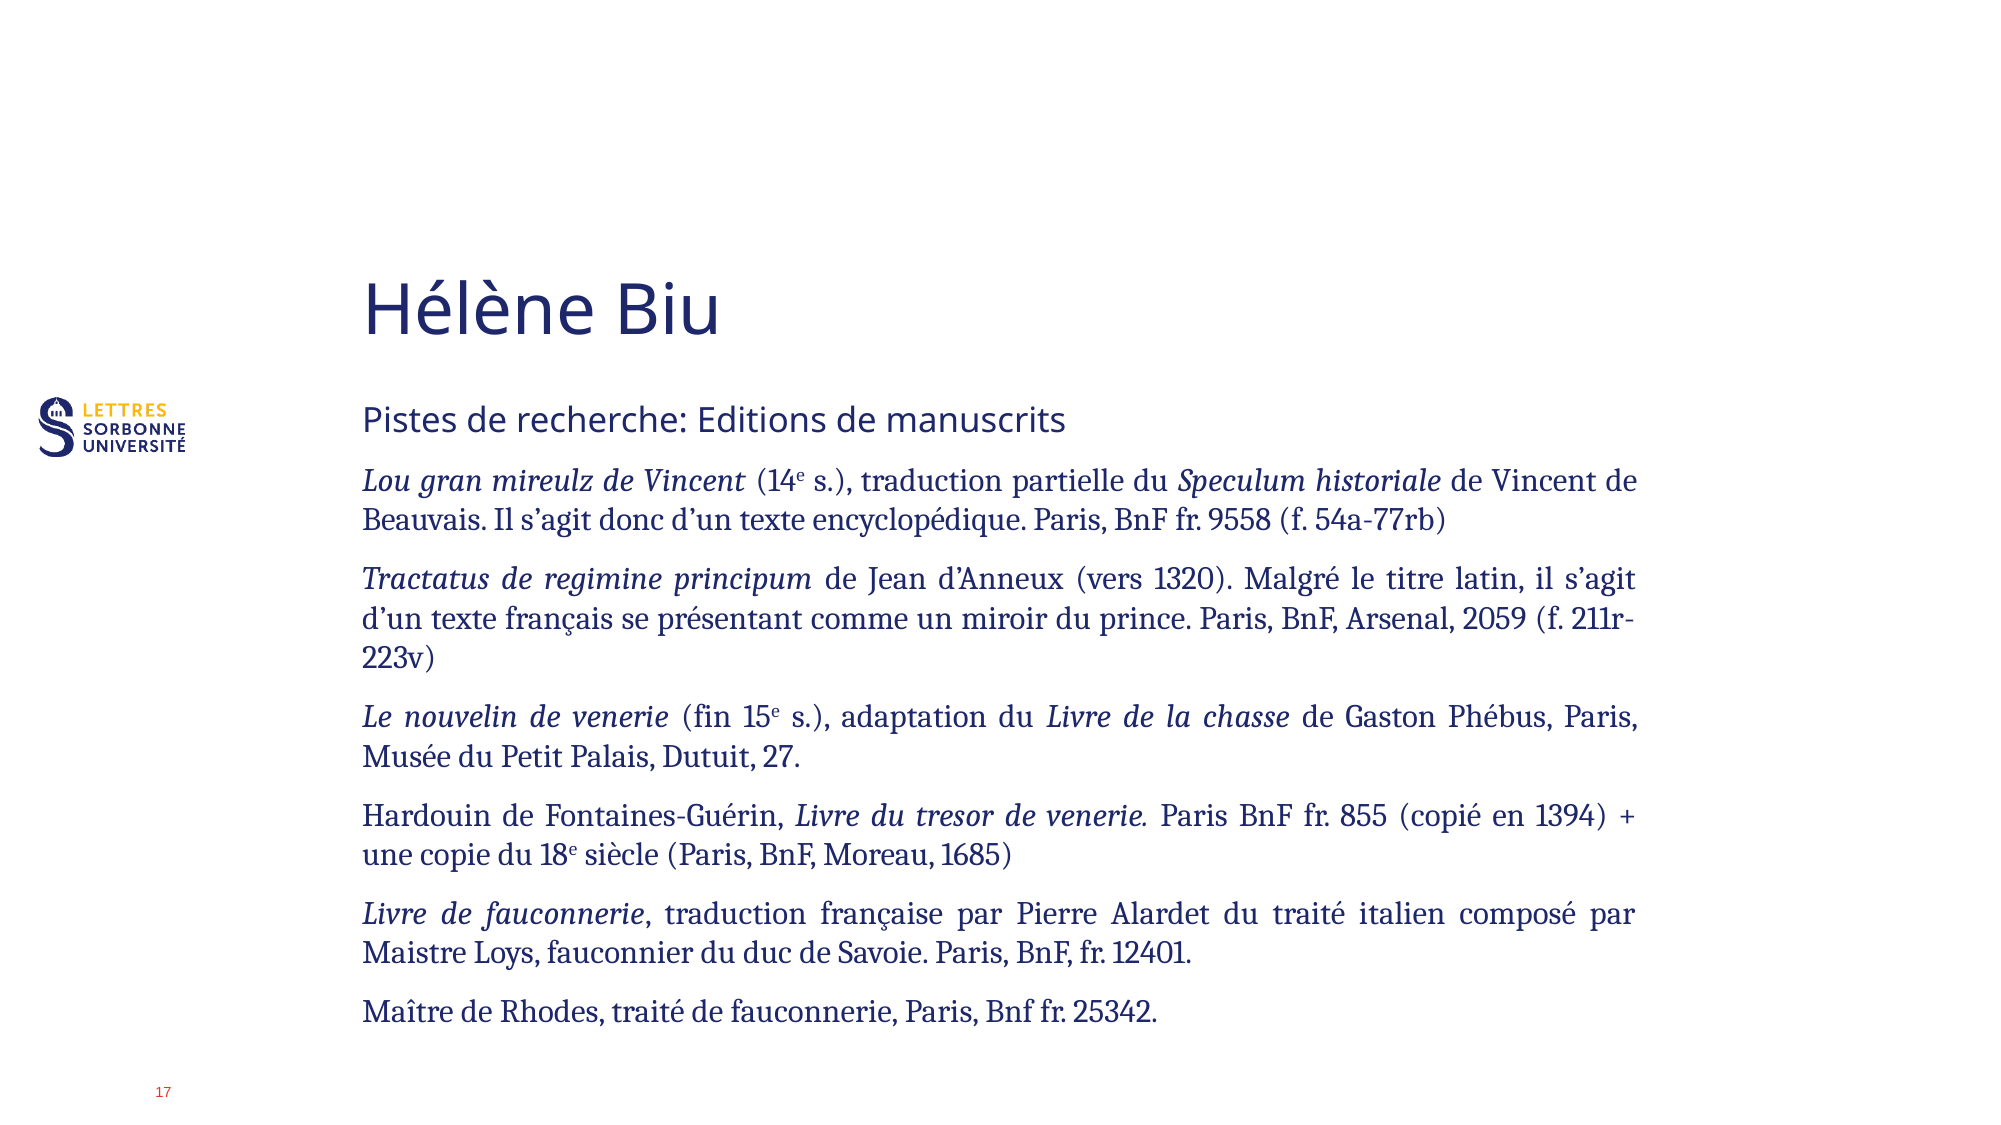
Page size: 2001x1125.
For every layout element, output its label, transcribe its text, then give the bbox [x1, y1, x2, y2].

title Hélène Biu [356, 162, 1644, 350]
picture [38, 397, 185, 457]
list Pistes de recherche: Editions de manuscrits Lou gran mireulz de Vincent (14e s.), traduction partielle du Speculum historiale de Vincent de Beauvais. Il s’agit donc d’un texte encyclopédique. Paris, BnF fr. 9558 (f. 54a-77rb) Tractatus de regimine principum de Jean d’Anneux (vers 1320). Malgré le titre latin, il s’agit d’un texte français se présentant comme un miroir du prince. Paris, BnF, Arsenal, 2059 (f. 211r-223v) Le nouvelin de venerie (fin 15e s.), adaptation du Livre de la chasse de Gaston Phébus, Paris, Musée du Petit Palais, Dutuit, 27. Hardouin de Fontaines-Guérin, Livre du tresor de venerie. Paris BnF fr. 855 (copié en 1394) + une copie du 18e siècle (Paris, BnF, Moreau, 1685) Livre de fauconnerie, traduction française par Pierre Alardet du traité italien composé par Maistre Loys, fauconnier du duc de Savoie. Paris, BnF, fr. 12401. Maître de Rhodes, traité de fauconnerie, Paris, Bnf fr. 25342. [356, 397, 1644, 1035]
